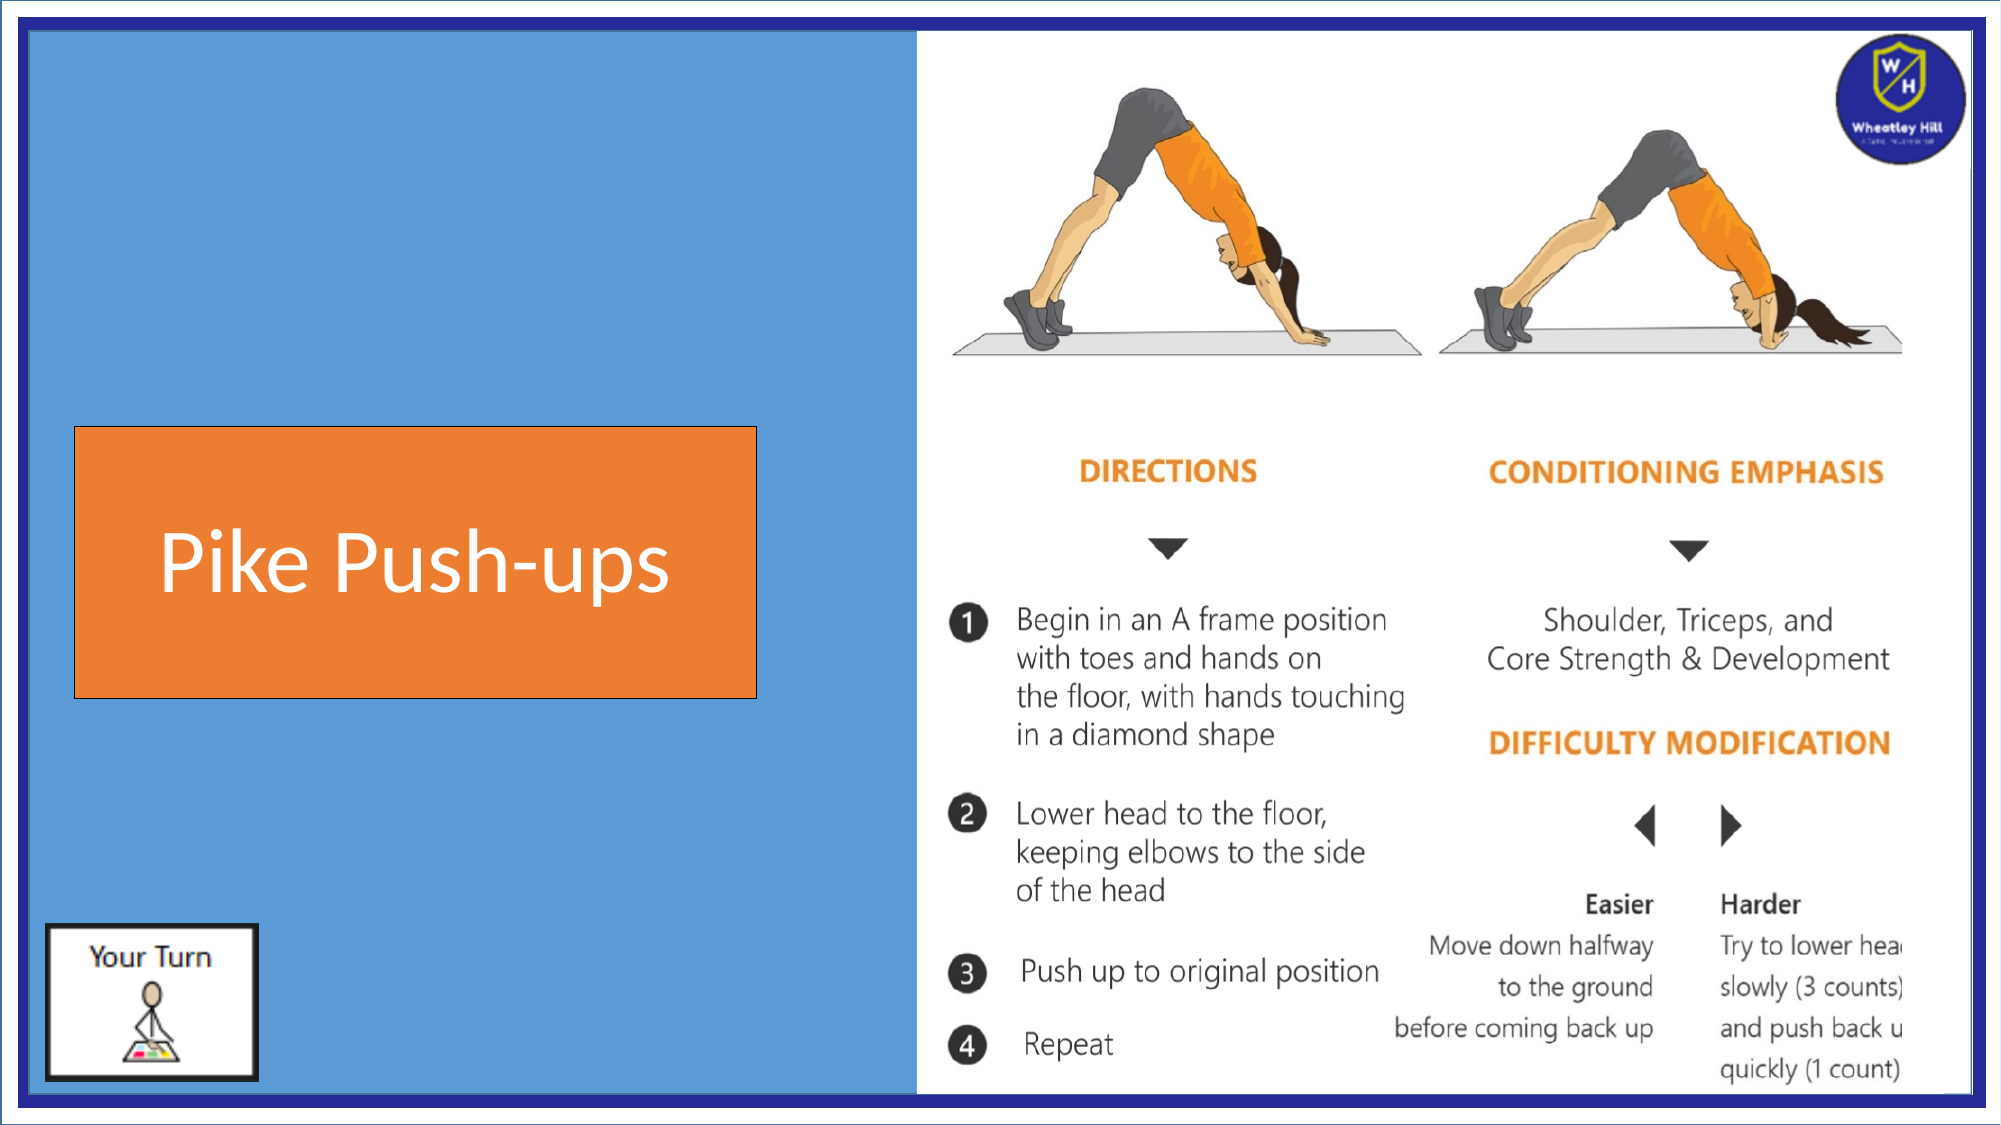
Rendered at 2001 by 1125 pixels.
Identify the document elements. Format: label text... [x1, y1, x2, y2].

text_box [1901, 30, 1972, 1095]
title Pike Push-ups [74, 426, 757, 699]
picture [0, 0, 2001, 1125]
text_box [28, 30, 1901, 1095]
